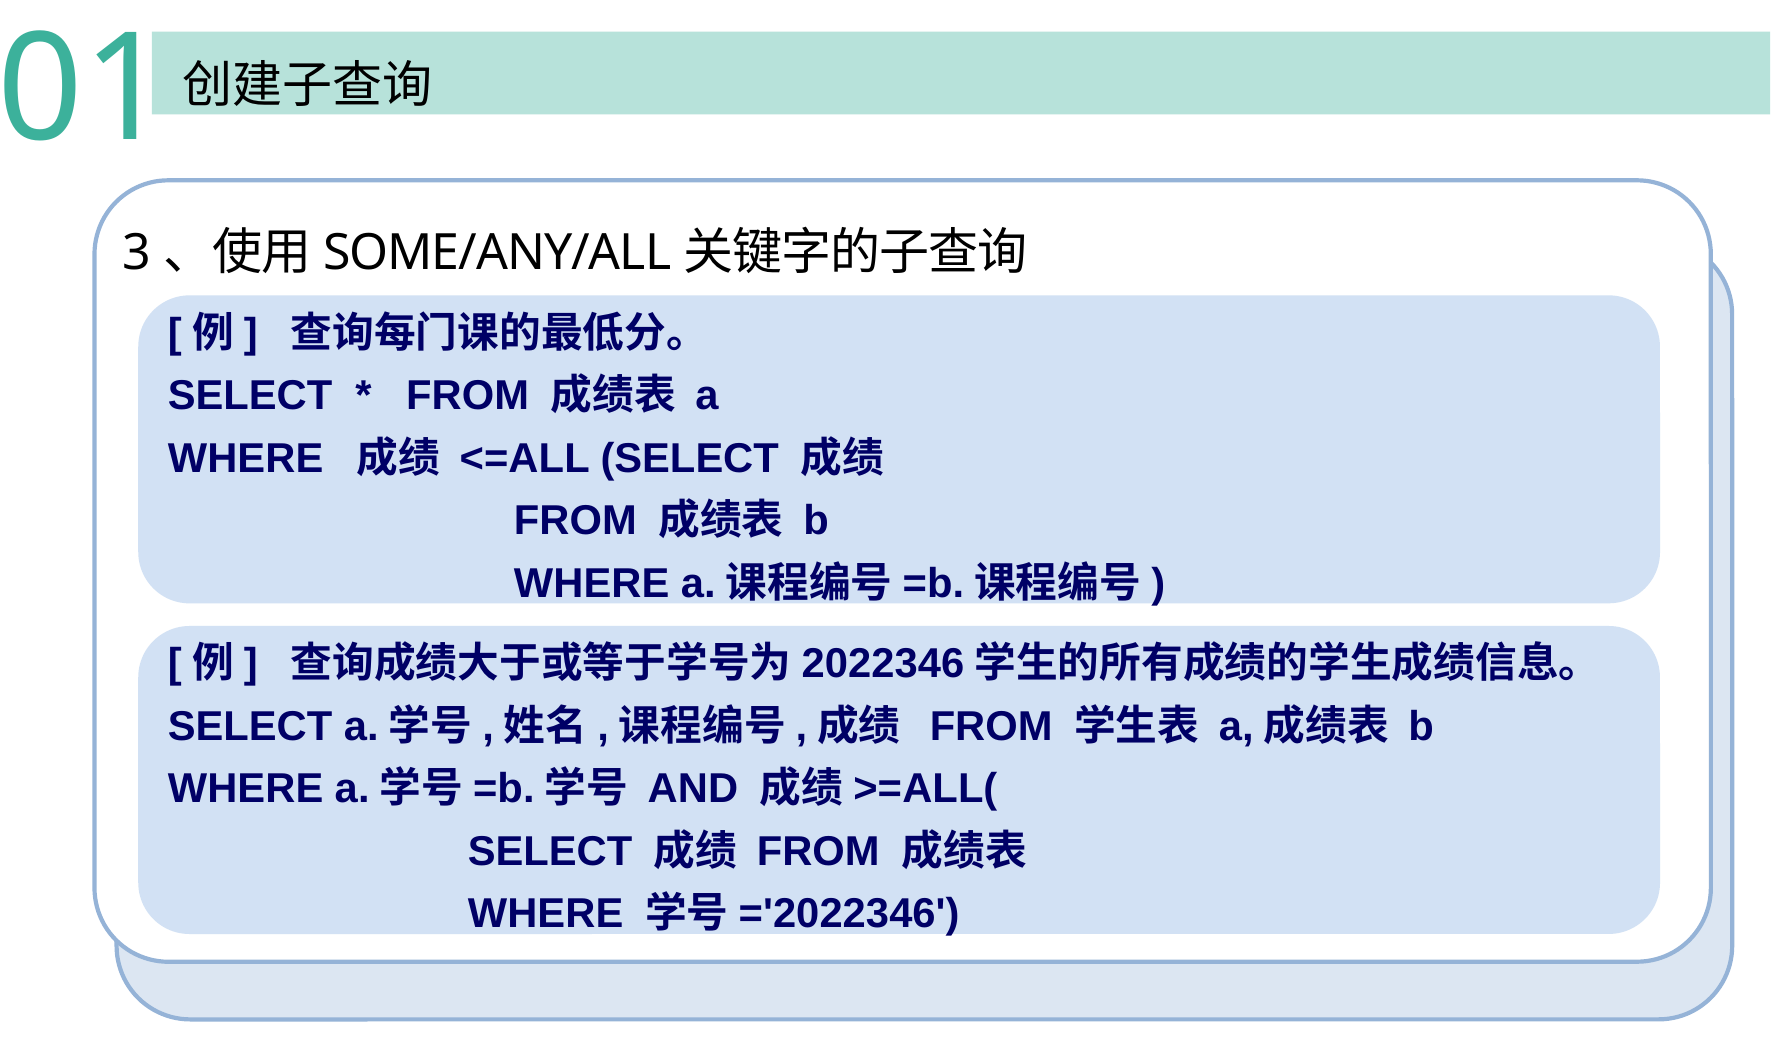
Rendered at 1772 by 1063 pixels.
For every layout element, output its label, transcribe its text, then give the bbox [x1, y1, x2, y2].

text_box 01 [0, 0, 185, 177]
text_box [1763, 30, 1772, 116]
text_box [1168, 0, 1758, 273]
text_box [94, 179, 1733, 1020]
text_box 创建子查询 [167, 45, 448, 121]
text_box [150, 30, 1163, 116]
